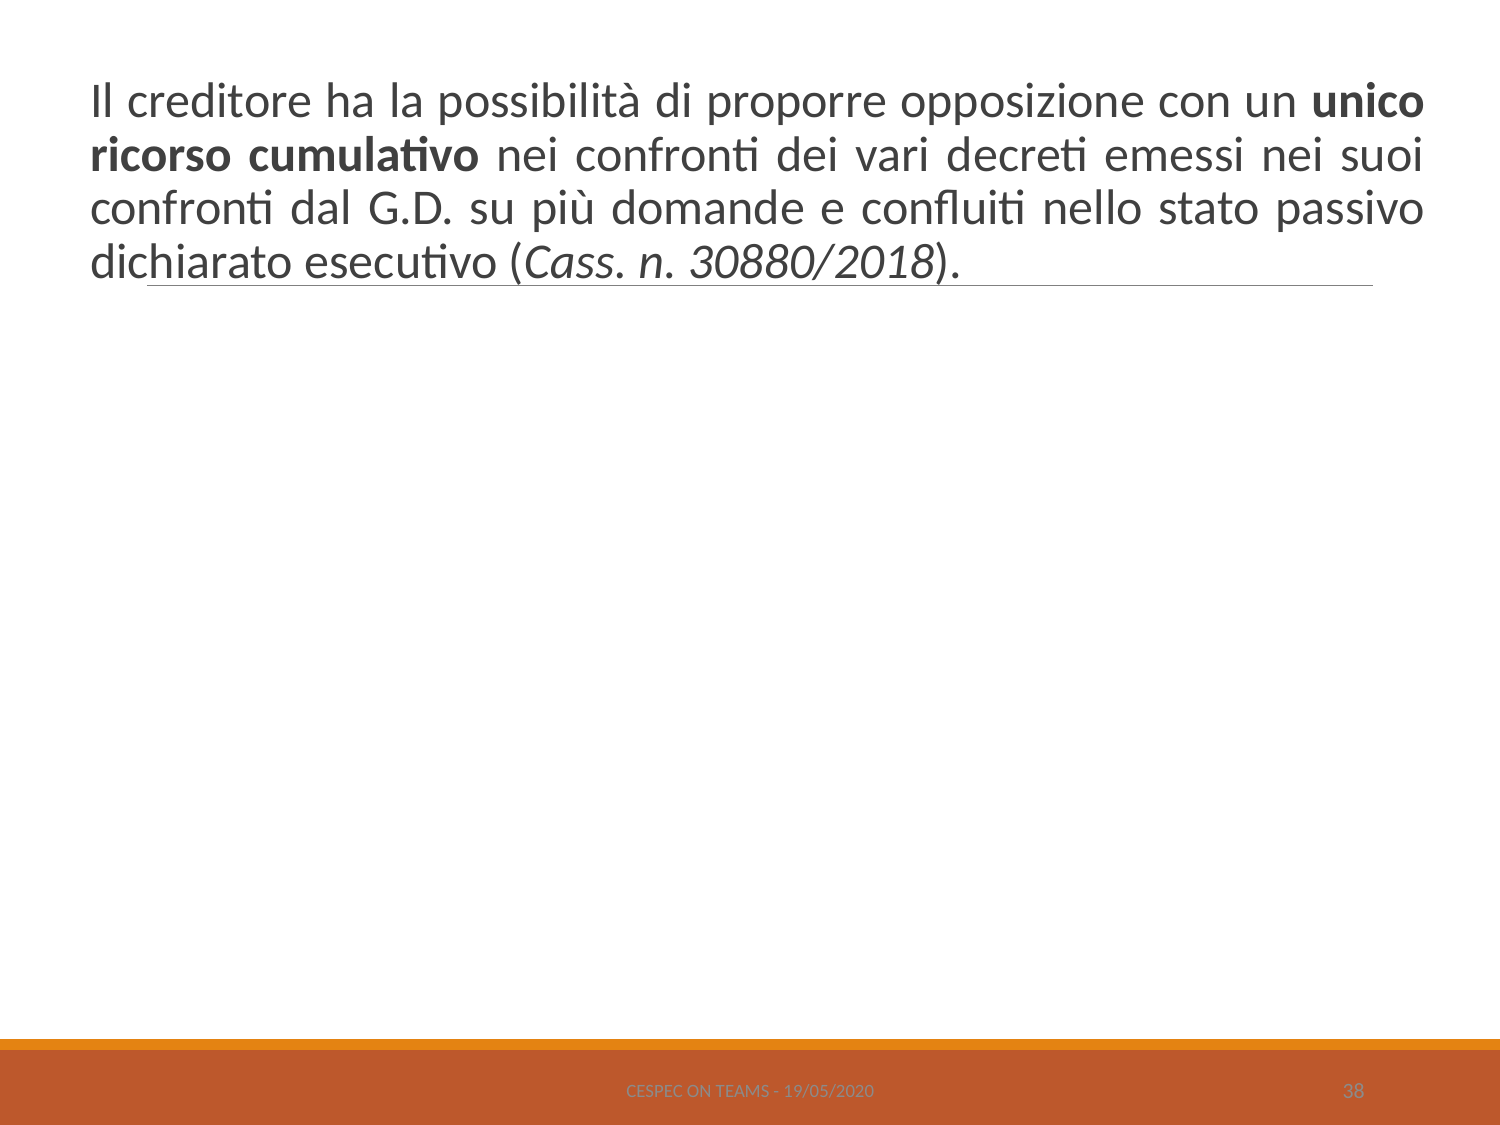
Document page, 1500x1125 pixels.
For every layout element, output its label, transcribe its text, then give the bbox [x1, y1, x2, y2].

slide_number 38 [1218, 1059, 1380, 1120]
list Il creditore ha la possibilità di proporre opposizione con un unico ricorso cumulativo nei confronti dei vari decreti emessi nei suoi confronti dal G.D. su più domande e confluiti nello stato passivo dichiarato esecutivo (Cass. n. 30880/2018). [75, 66, 1425, 1005]
footer CESPEC ON TEAMS - 19/05/2020 [453, 1059, 1047, 1120]
